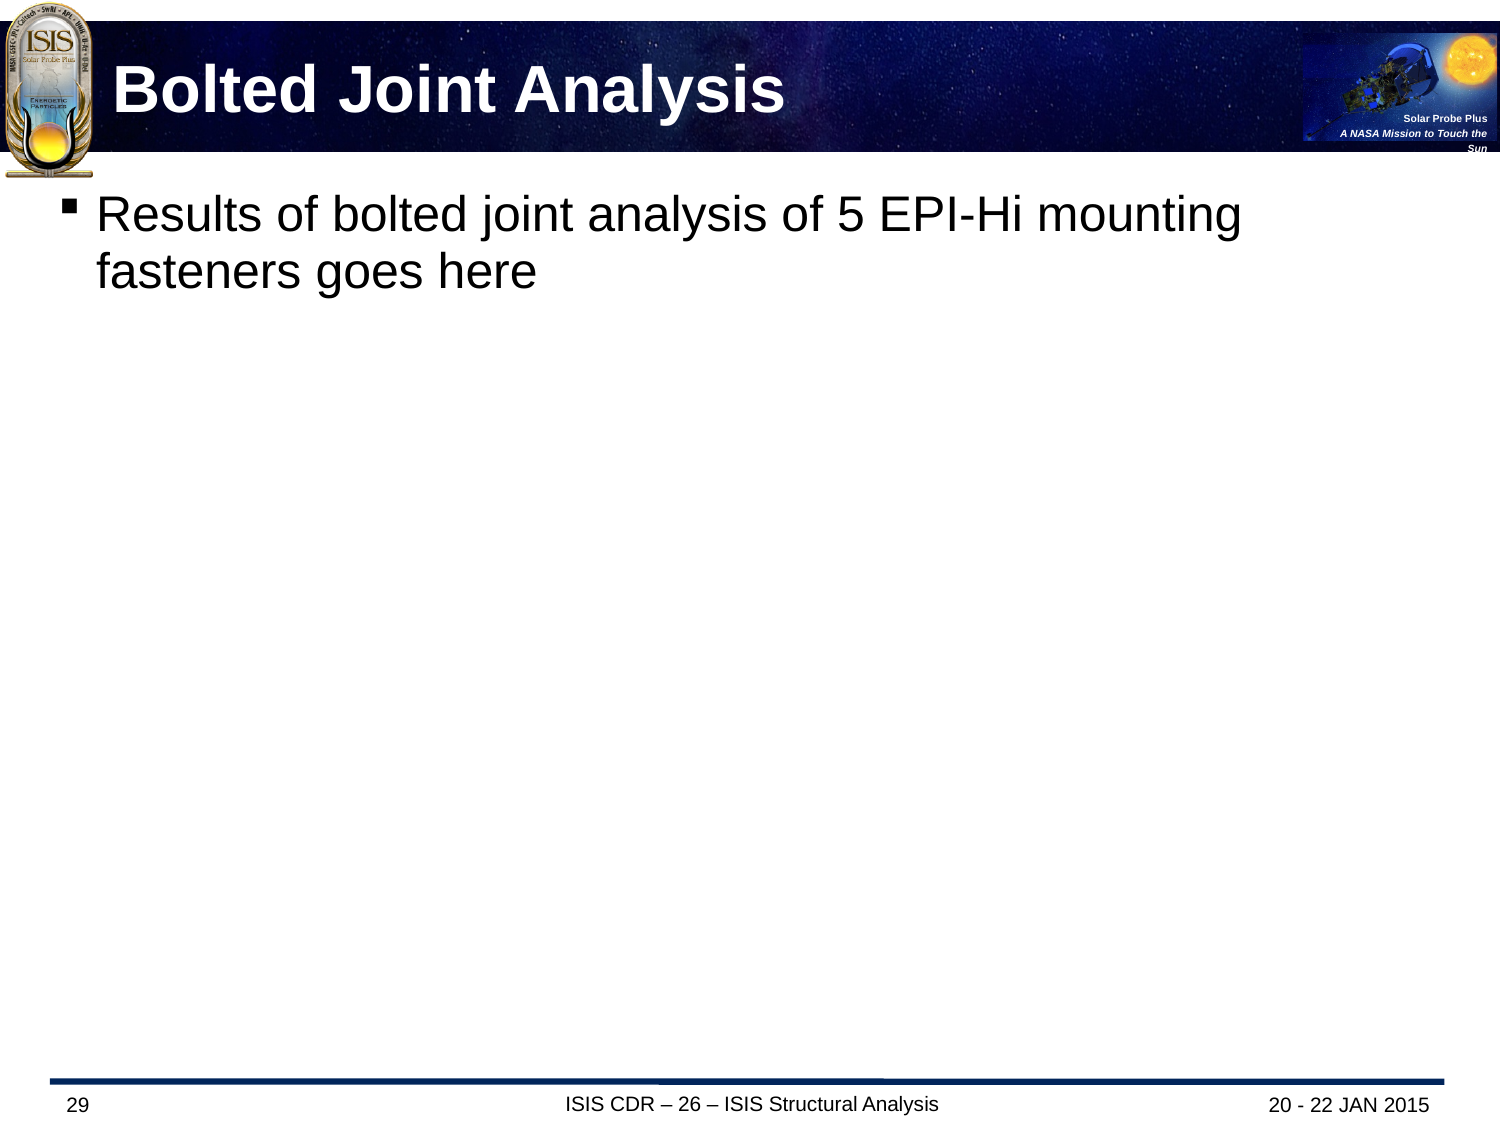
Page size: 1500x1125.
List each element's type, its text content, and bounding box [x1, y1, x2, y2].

picture [0, 0, 1500, 179]
title Bolted Joint Analysis [111, 30, 1294, 142]
list Results of bolted joint analysis of 5 EPI-Hi mounting fasteners goes here [58, 185, 1442, 1046]
